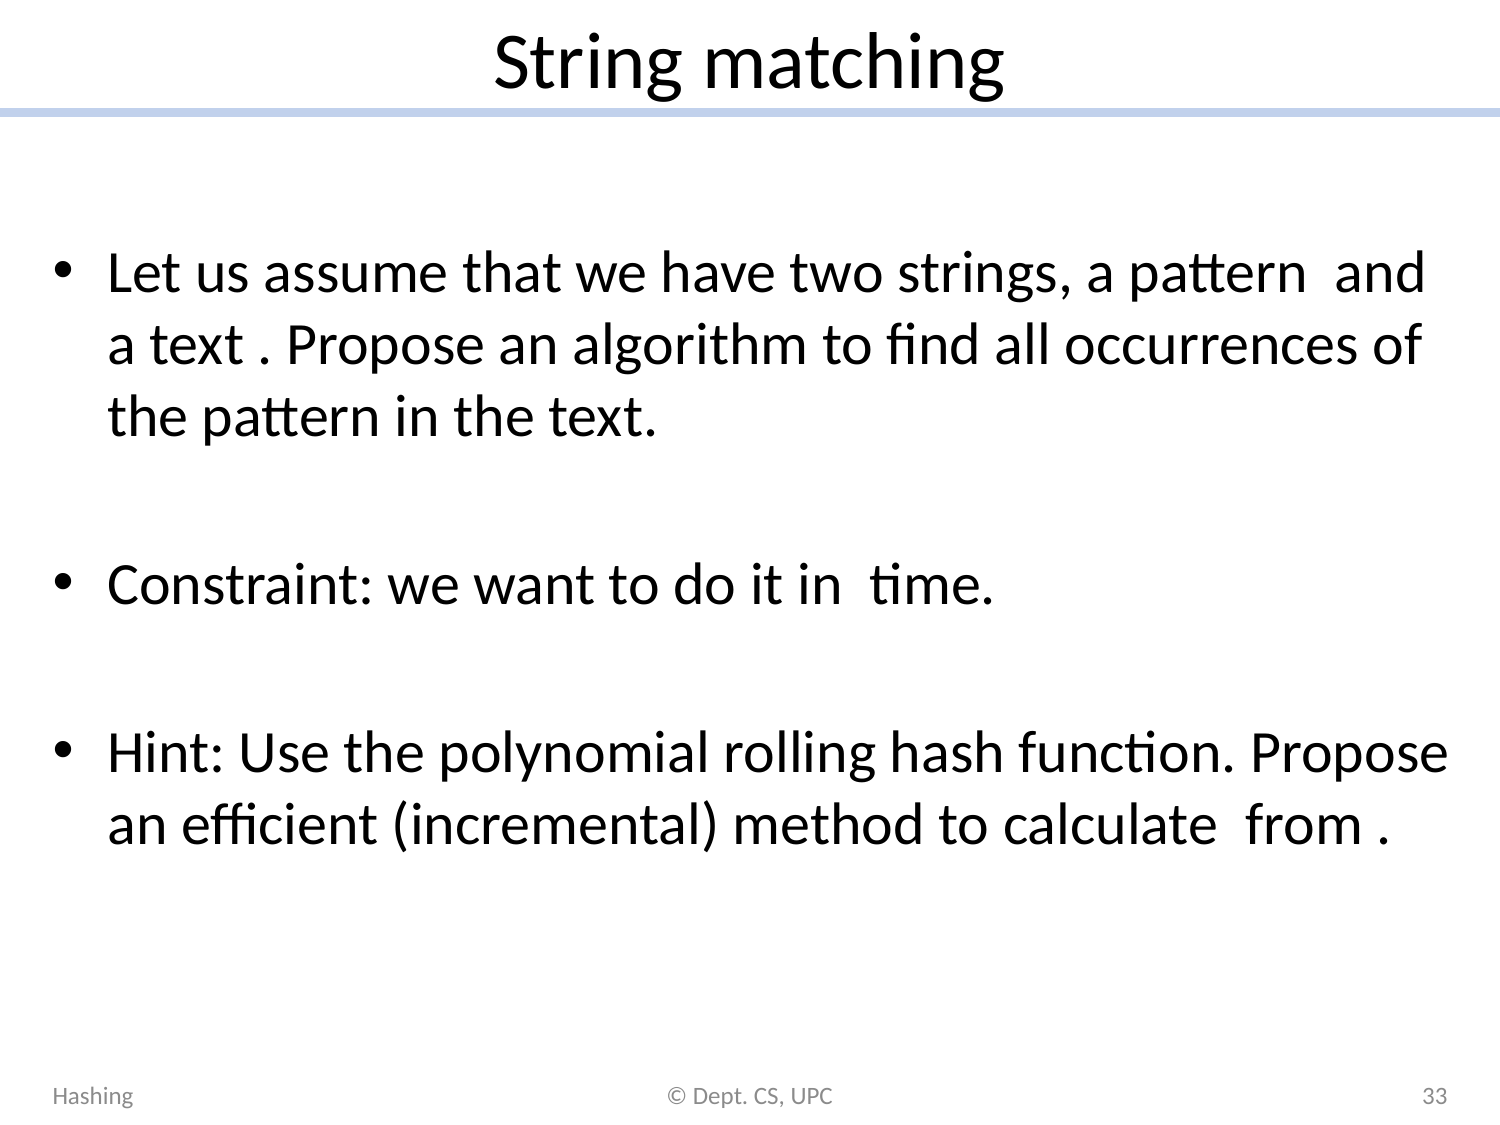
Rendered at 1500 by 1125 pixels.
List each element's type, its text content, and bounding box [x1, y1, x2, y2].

slide_number 33 [1112, 1065, 1463, 1125]
title String matching [75, 0, 1425, 113]
footer © Dept. CS, UPC [512, 1065, 988, 1125]
slide_number Hashing [37, 1065, 388, 1125]
